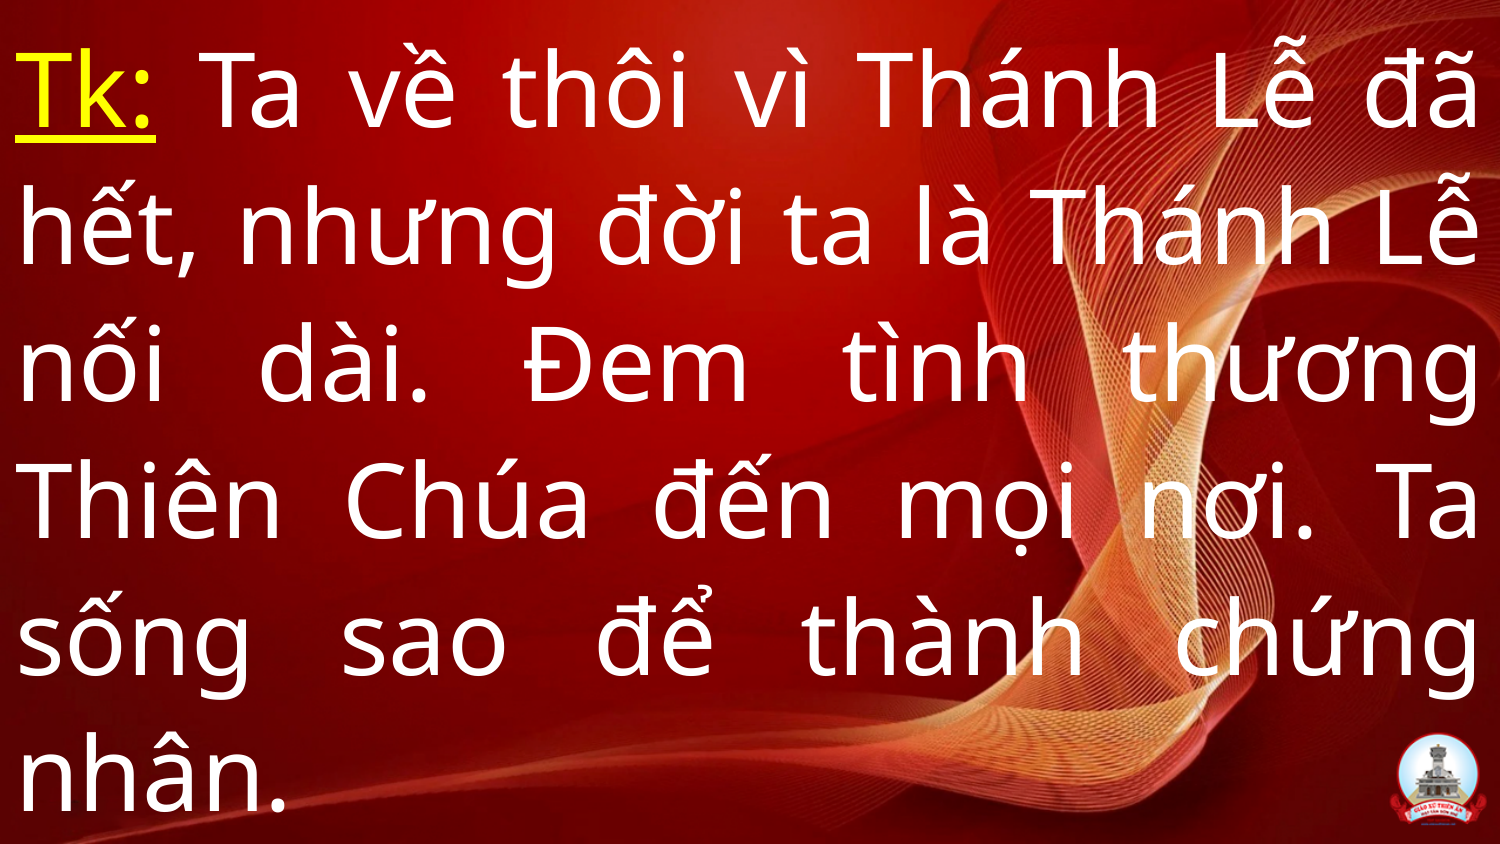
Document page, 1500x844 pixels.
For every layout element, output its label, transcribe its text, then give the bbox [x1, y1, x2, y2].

title Tk: Ta về thôi vì Thánh Lễ đã hết, nhưng đời ta là Thánh Lễ nối dài. Đem tình thương Thiên Chúa đến mọi nơi. Ta sống sao để thành chứng nhân. [0, 0, 1500, 844]
